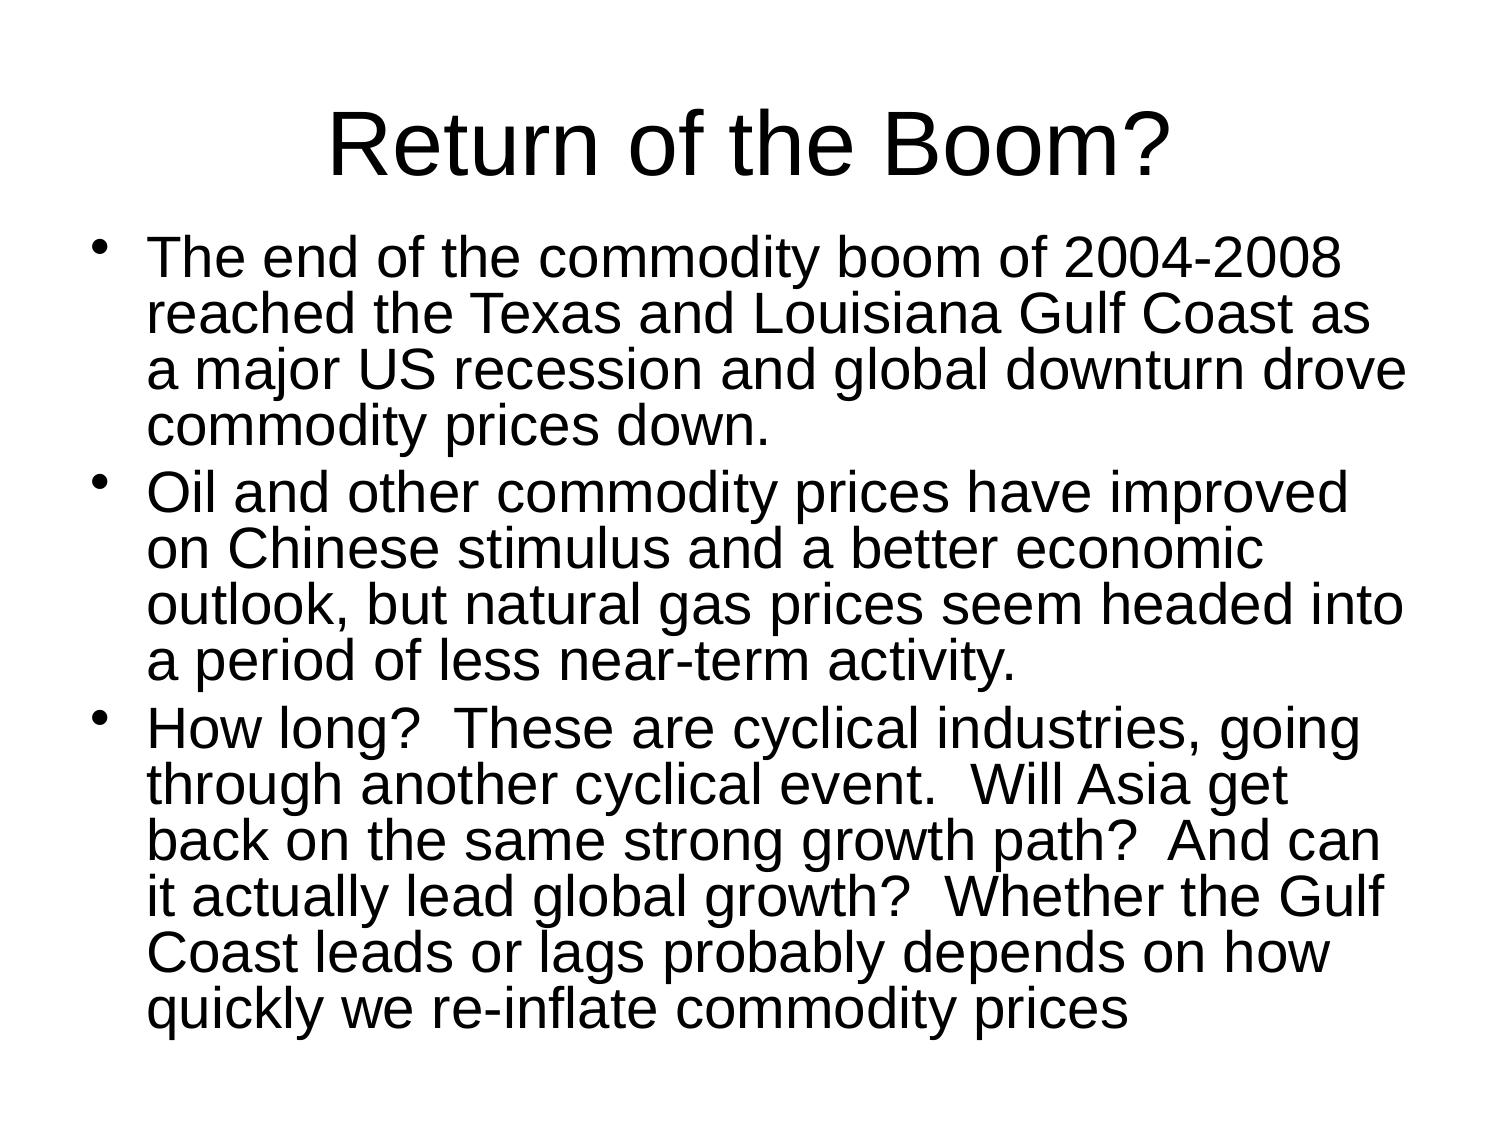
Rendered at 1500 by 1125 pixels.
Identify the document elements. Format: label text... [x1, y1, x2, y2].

list The end of the commodity boom of 2004-2008 reached the Texas and Louisiana Gulf Coast as a major US recession and global downturn drove commodity prices down. Oil and other commodity prices have improved on Chinese stimulus and a better economic outlook, but natural gas prices seem headed into a period of less near-term activity. How long? These are cyclical industries, going through another cyclical event. Will Asia get back on the same strong growth path? And can it actually lead global growth? Whether the Gulf Coast leads or lags probably depends on how quickly we re-inflate commodity prices [74, 224, 1426, 1006]
title Return of the Boom? [74, 44, 1426, 224]
